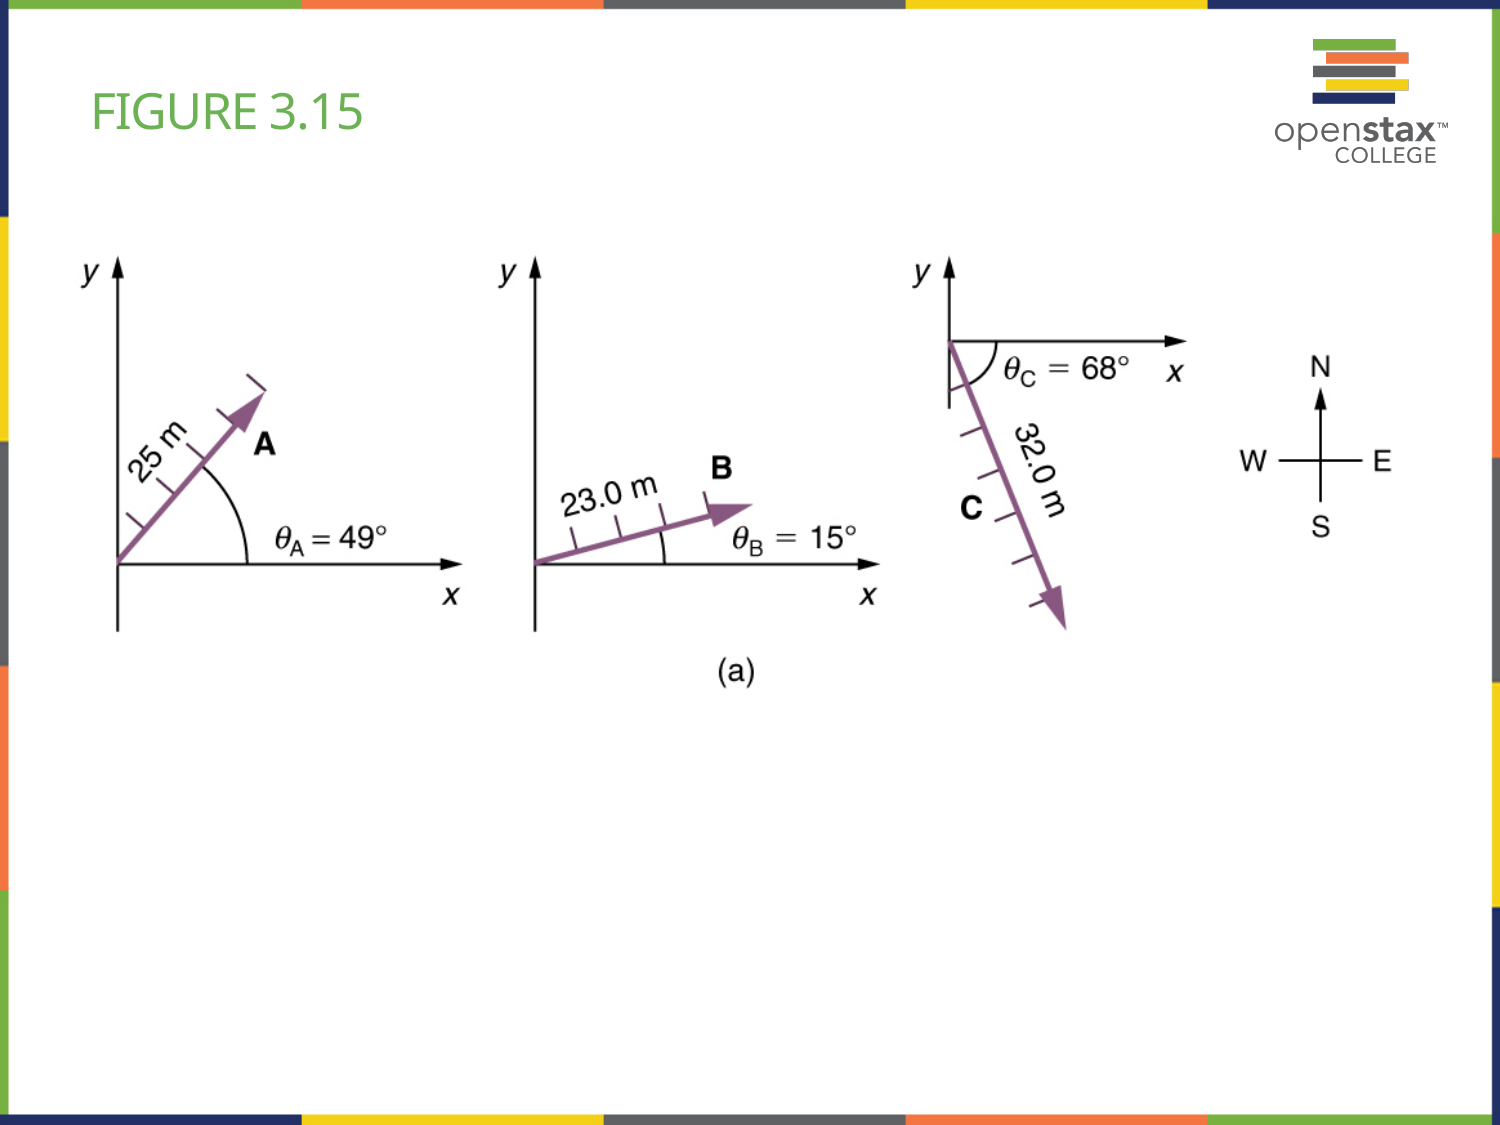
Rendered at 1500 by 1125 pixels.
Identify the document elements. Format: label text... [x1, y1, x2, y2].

picture [0, 0, 1500, 1125]
title Figure 3.15 [75, 39, 1274, 148]
